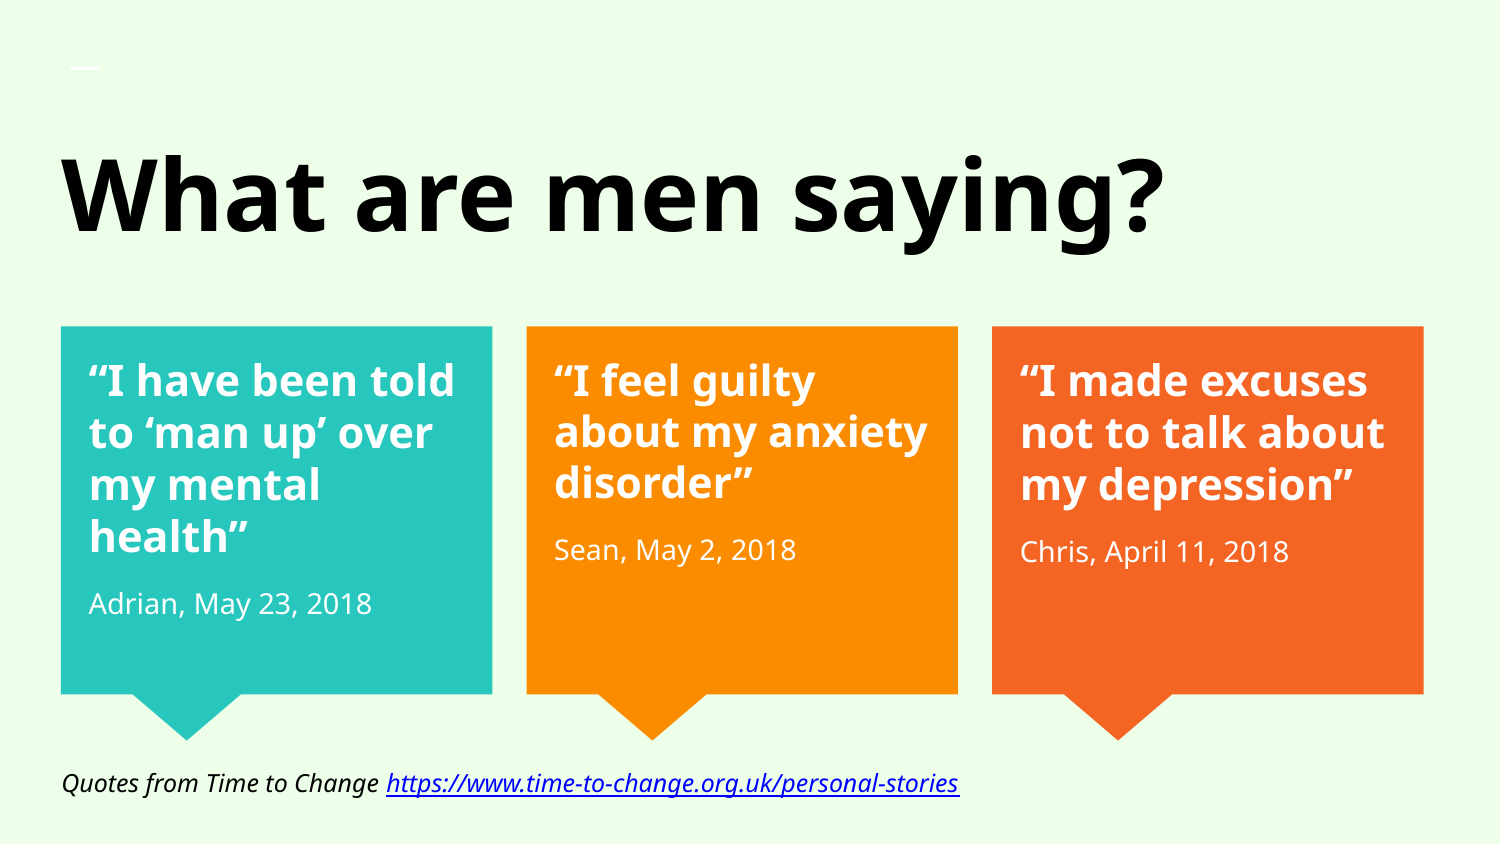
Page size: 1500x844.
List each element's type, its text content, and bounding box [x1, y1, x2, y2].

text_box “I made excuses not to talk about my depression” Chris, April 11, 2018 [1004, 338, 1412, 585]
text_box “I feel guilty about my anxiety disorder” Sean, May 2, 2018 [539, 338, 947, 585]
text_box [992, 326, 1424, 741]
text_box Quotes from Time to Change https://www.time-to-change.org.uk/personal-stories [46, 752, 1071, 817]
text_box [526, 326, 958, 741]
text_box “I have been told to ‘man up’ over my mental health” Adrian, May 23, 2018 [73, 338, 481, 637]
title What are men saying? [45, 116, 1462, 285]
text_box [60, 326, 493, 741]
